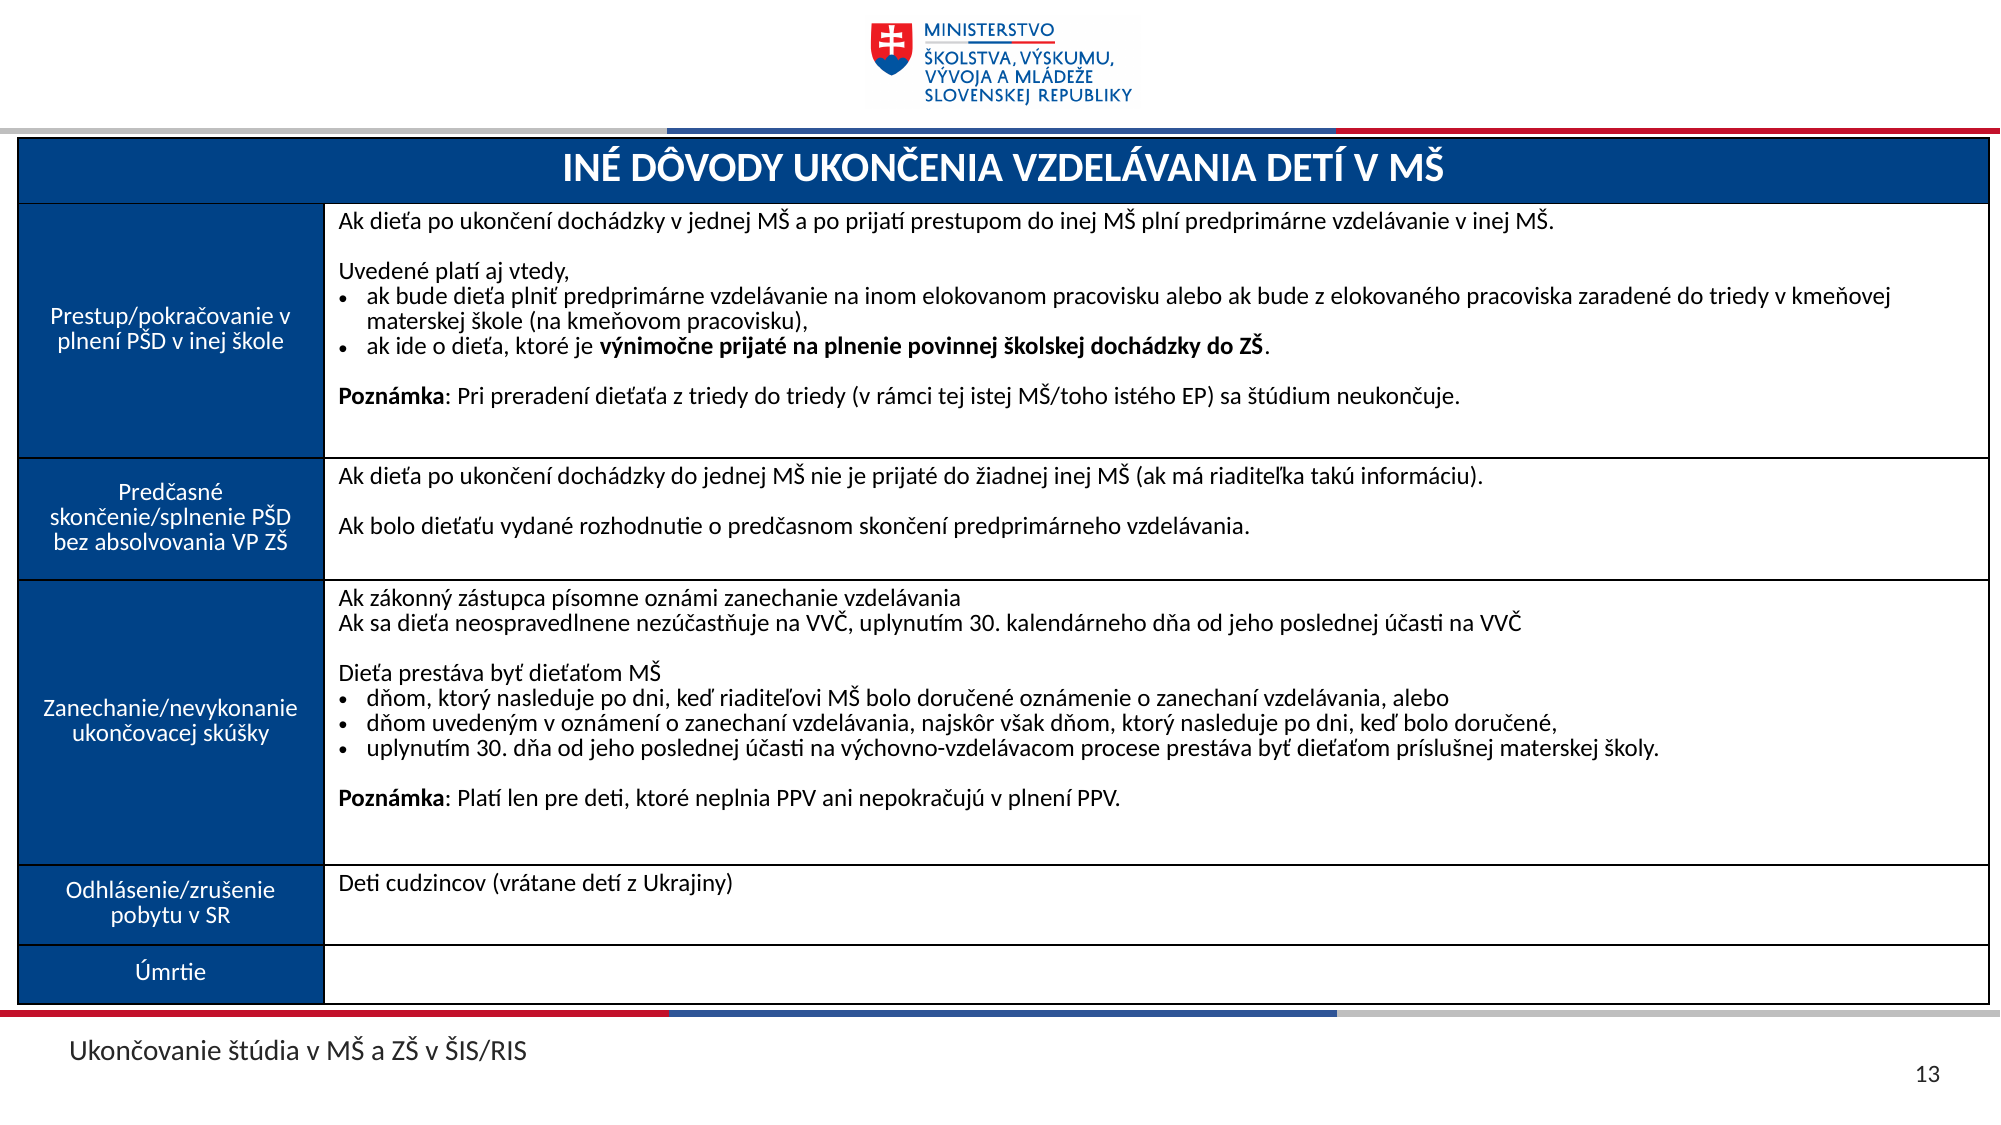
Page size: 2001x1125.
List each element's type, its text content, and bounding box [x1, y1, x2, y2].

table_cell [325, 946, 1988, 1003]
text_box Ukončovanie štúdia v MŠ a ZŠ v ŠIS/RIS [69, 1031, 759, 1067]
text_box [0, 1006, 2000, 1014]
slide_number 13 [1505, 1042, 1956, 1103]
table_cell Úmrtie [19, 946, 323, 1003]
table_cell Zanechanie/nevykonanie ukončovacej skúšky [19, 581, 323, 864]
table_cell Deti cudzincov (vrátane detí z Ukrajiny) [325, 866, 1988, 944]
table_cell Ak dieťa po ukončení dochádzky v jednej MŠ a po prijatí prestupom do inej MŠ plní predprimárne vzdelávanie v inej MŠ. Uvedené platí aj vtedy, ak bude dieťa plniť predprimárne vzdelávanie na inom elokovanom pracovisku alebo ak bude z elokovaného pracoviska zaradené do triedy v kmeňovej materskej škole (na kmeňovom pracovisku), ak ide o dieťa, ktoré je výnimočne prijaté na plnenie povinnej školskej dochádzky do ZŠ. Poznámka: Pri preradení dieťaťa z triedy do triedy (v rámci tej istej MŠ/toho istého EP) sa štúdium neukončuje. [325, 204, 1988, 457]
table_cell Ak dieťa po ukončení dochádzky do jednej MŠ nie je prijaté do žiadnej inej MŠ (ak má riaditeľka takú informáciu). Ak bolo dieťaťu vydané rozhodnutie o predčasnom skončení predprimárneho vzdelávania. [325, 459, 1988, 579]
table_cell Ak zákonný zástupca písomne oznámi zanechanie vzdelávania Ak sa dieťa neospravedlnene nezúčastňuje na VVČ, uplynutím 30. kalendárneho dňa od jeho poslednej účasti na VVČ Dieťa prestáva byť dieťaťom MŠ dňom, ktorý nasleduje po dni, keď riaditeľovi MŠ bolo doručené oznámenie o zanechaní vzdelávania, alebo dňom uvedeným v oznámení o zanechaní vzdelávania, najskôr však dňom, ktorý nasleduje po dni, keď bolo doručené, uplynutím 30. dňa od jeho poslednej účasti na výchovno-vzdelávacom procese prestáva byť dieťaťom príslušnej materskej školy. Poznámka: Platí len pre deti, ktoré neplnia PPV ani nepokračujú v plnení PPV. [325, 581, 1988, 864]
table_header Iné dôvody ukončenia vzdelávania detí v mš [19, 139, 1988, 203]
table_cell Prestup/pokračovanie v plnení PŠD v inej škole [19, 204, 323, 457]
table_cell Predčasné skončenie/splnenie PŠD bez absolvovania VP ZŠ [19, 459, 323, 579]
picture [865, 15, 1141, 109]
table_cell Odhlásenie/zrušenie pobytu v SR [19, 866, 323, 944]
